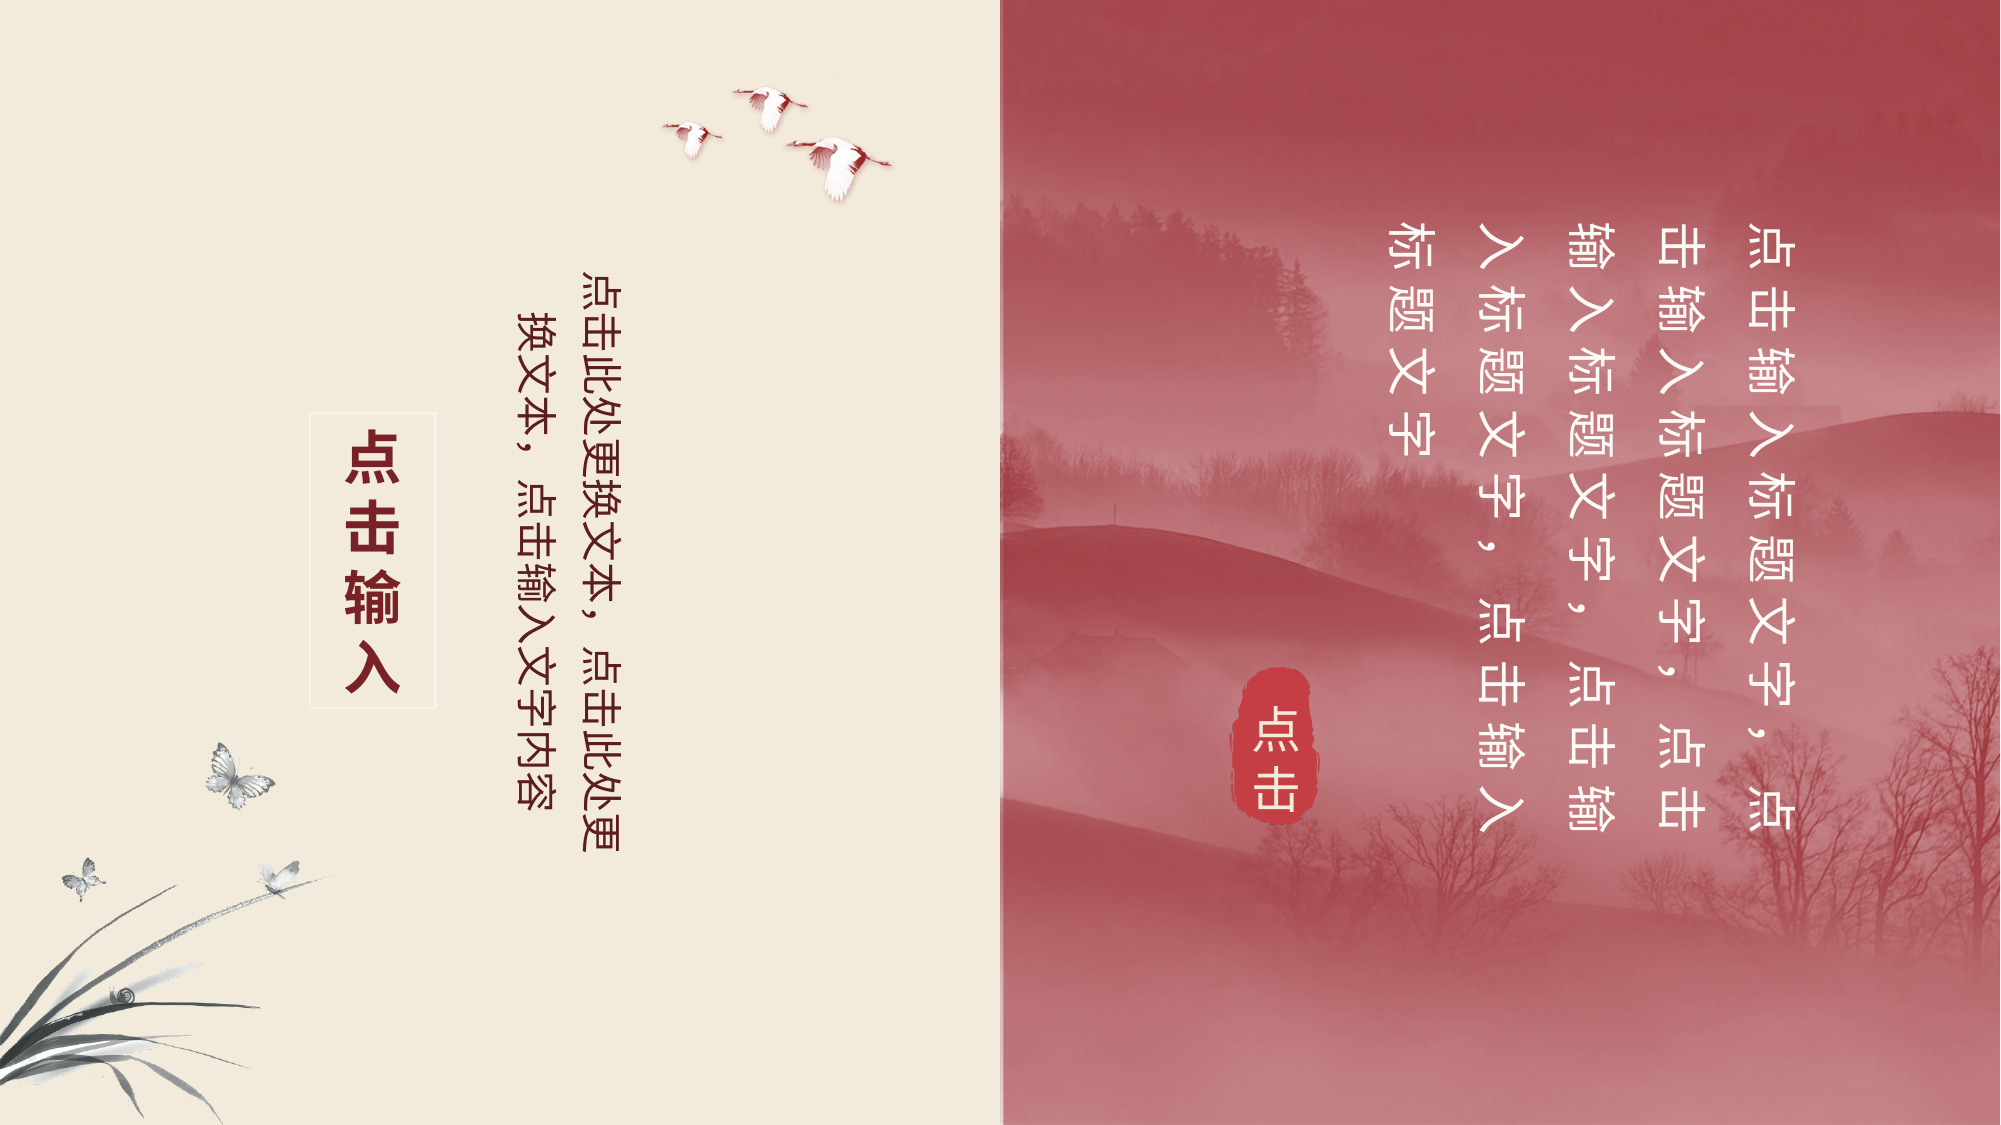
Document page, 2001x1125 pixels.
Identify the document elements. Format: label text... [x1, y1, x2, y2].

text_box 点击输入标题文字，点击输入标题文字，点击输入标题文字，点击输入标题文字，点击输入标题文字 [1356, 207, 1841, 863]
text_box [309, 237, 651, 888]
picture [1142, 625, 1410, 894]
text_box [1002, 0, 2000, 1125]
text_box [0, 0, 1000, 1125]
